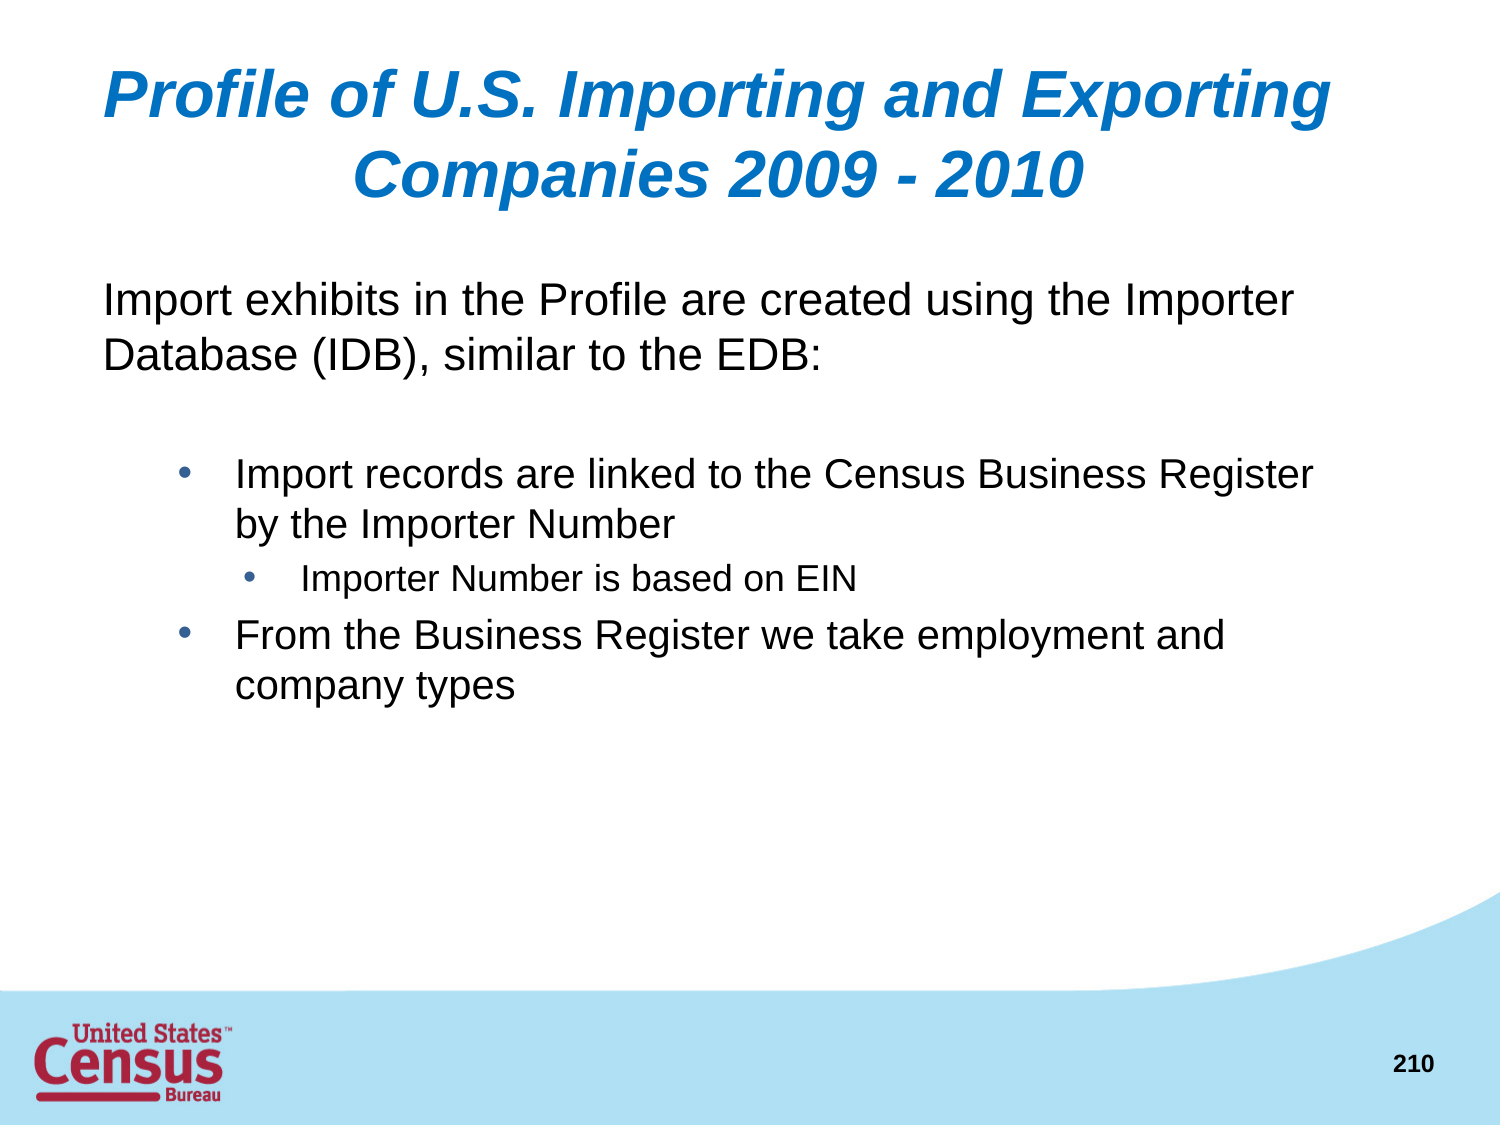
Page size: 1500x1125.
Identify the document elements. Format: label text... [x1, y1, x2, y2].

slide_number 210 [1137, 1025, 1450, 1100]
picture [0, 888, 1500, 1125]
list Import exhibits in the Profile are created using the Importer Database (IDB), similar to the EDB: Import records are linked to the Census Business Register by the Importer Number Importer Number is based on EIN From the Business Register we take employment and company types [87, 262, 1350, 913]
title Profile of U.S. Importing and Exporting Companies 2009 - 2010 [87, 37, 1350, 225]
